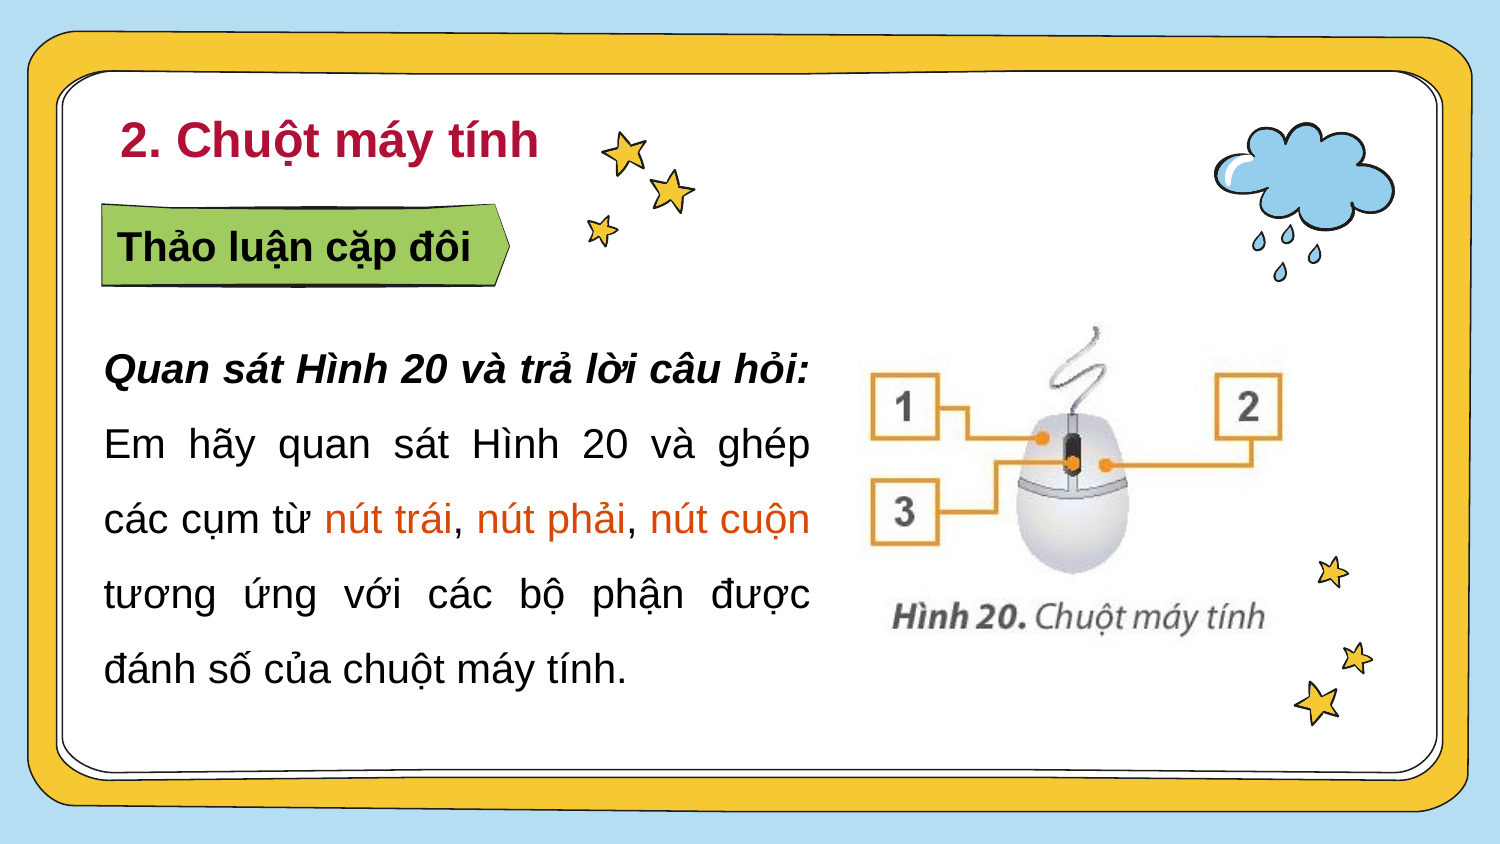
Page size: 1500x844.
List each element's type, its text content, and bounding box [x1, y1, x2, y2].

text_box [1292, 555, 1374, 727]
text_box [1202, 121, 1390, 285]
text_box 2. Chuột máy tính [105, 100, 946, 176]
picture [859, 322, 1299, 659]
text_box Quan sát Hình 20 và trả lời câu hỏi: Em hãy quan sát Hình 20 và ghép các cụm từ nút trái, nút phải, nút cuộn tương ứng với các bộ phận được đánh số của chuột máy tính. [88, 309, 826, 700]
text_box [586, 130, 697, 248]
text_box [101, 203, 511, 288]
